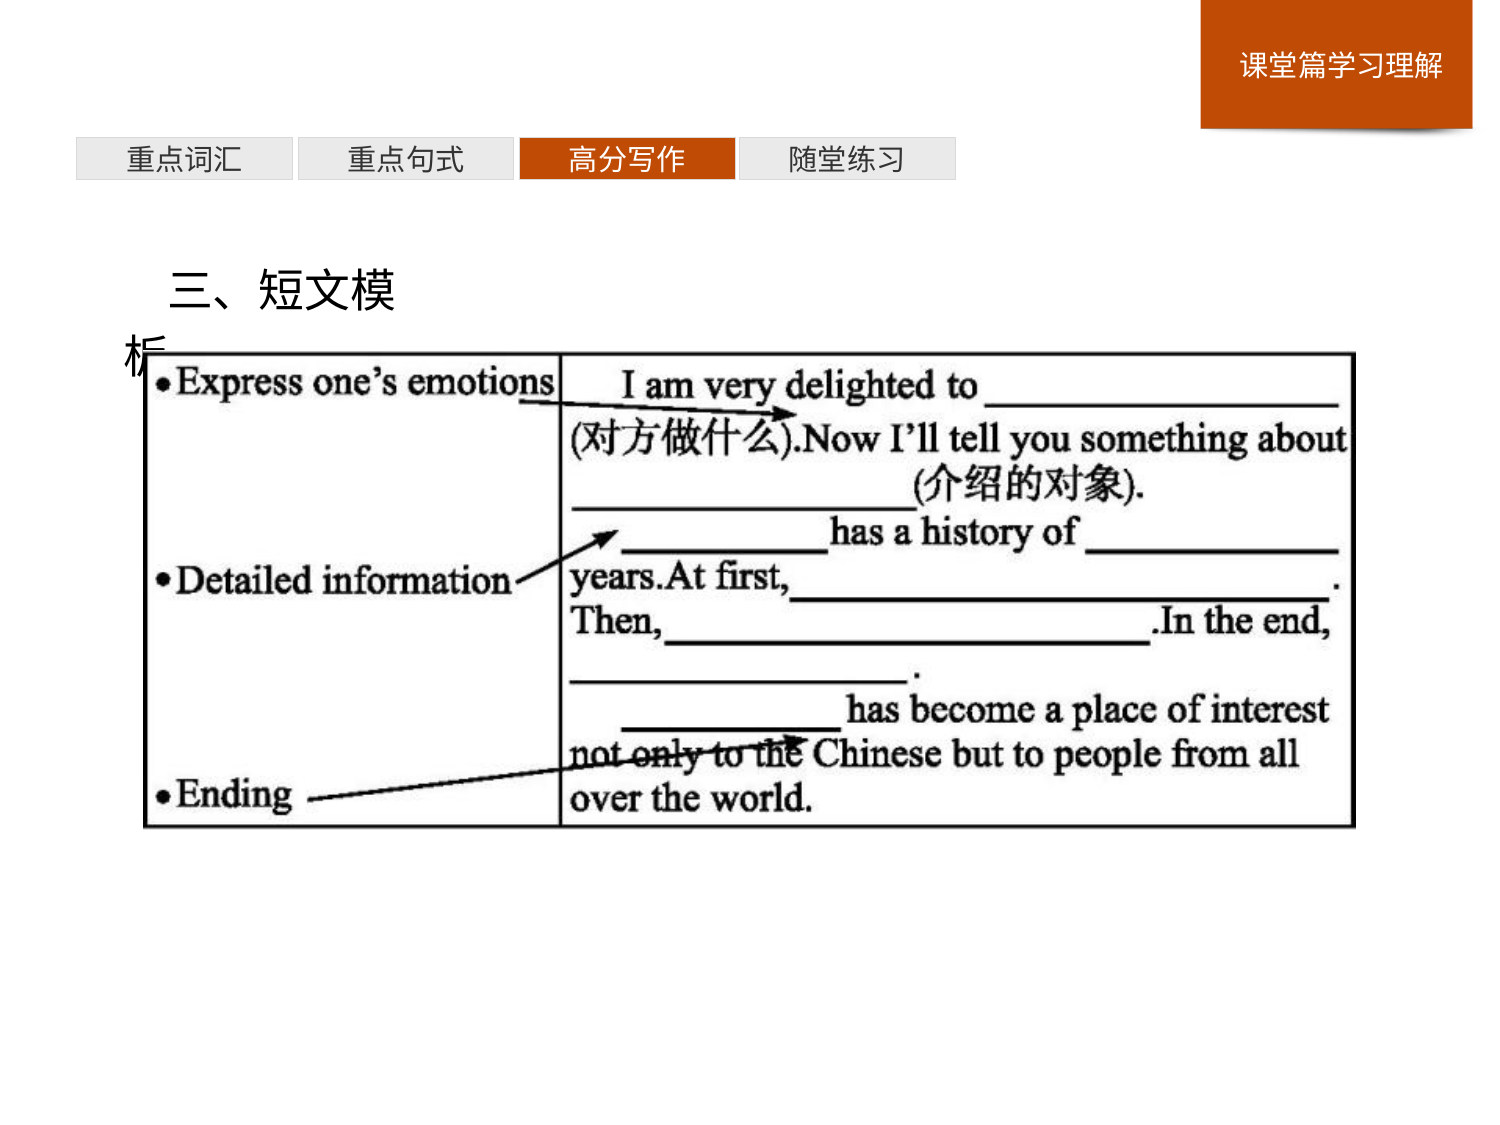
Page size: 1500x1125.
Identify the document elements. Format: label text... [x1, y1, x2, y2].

text_box 重点词汇 [75, 135, 294, 182]
picture [143, 349, 1357, 832]
text_box 高分写作 [518, 135, 737, 182]
text_box 随堂练习 [737, 135, 957, 182]
text_box 重点句式 [296, 135, 516, 182]
text_box 三、短文模板 [108, 243, 423, 325]
picture [1200, 0, 1490, 140]
